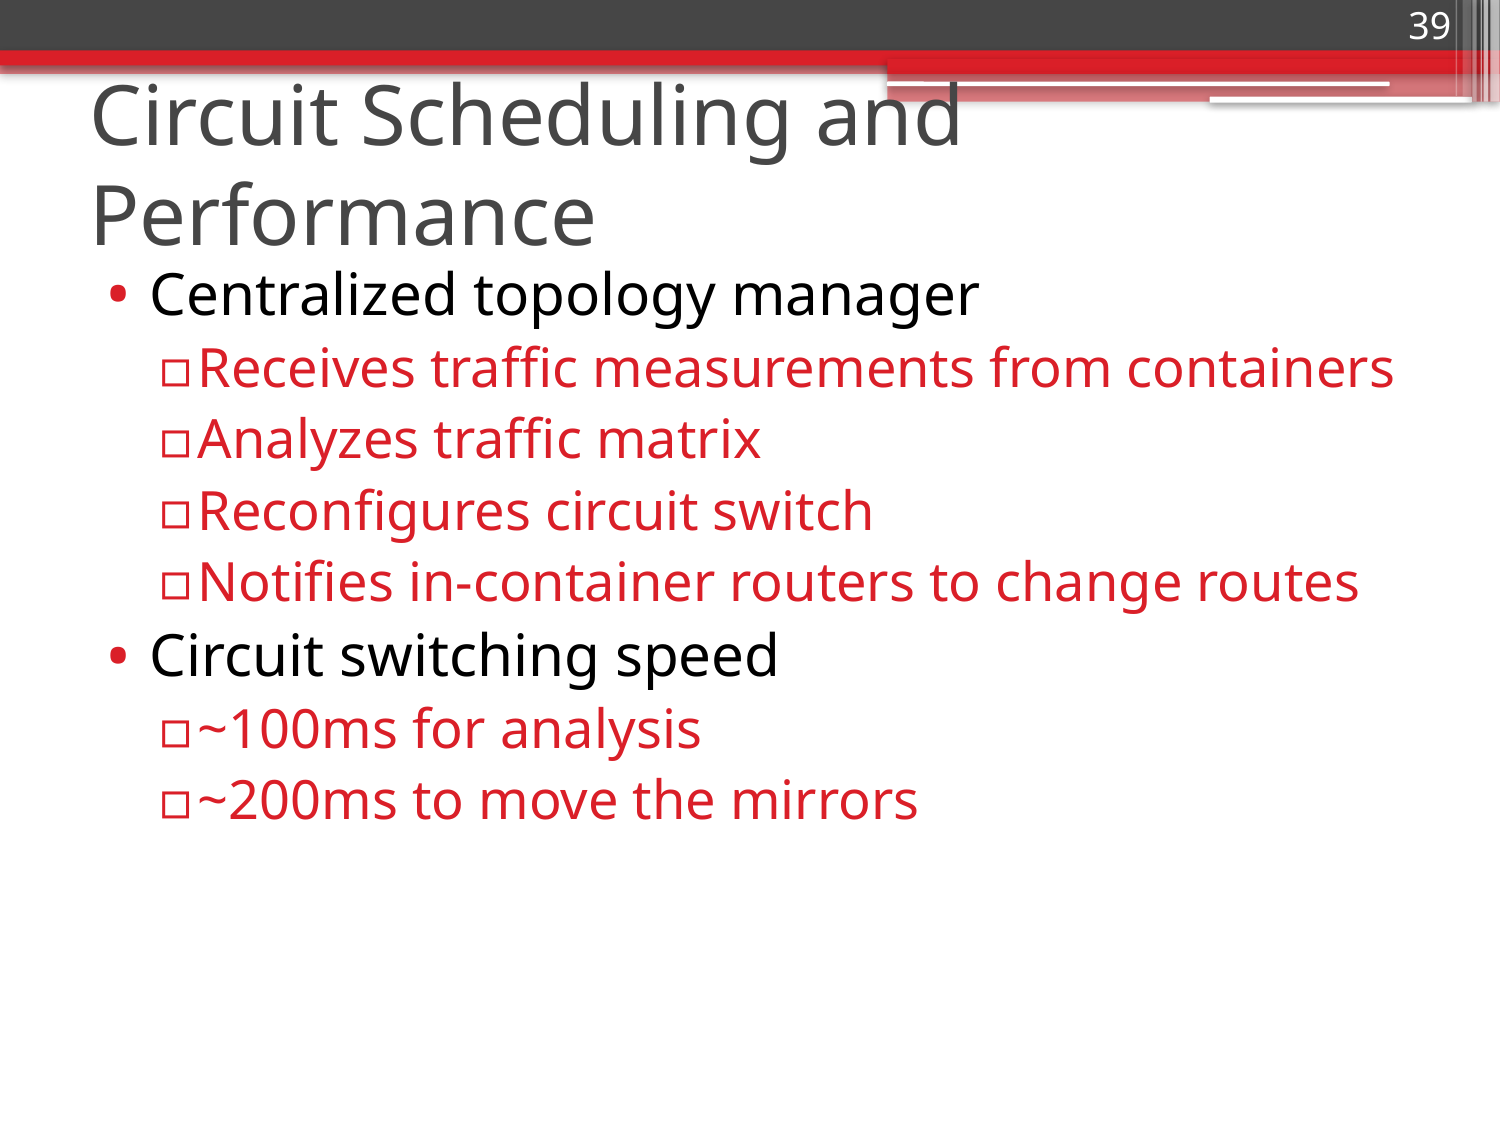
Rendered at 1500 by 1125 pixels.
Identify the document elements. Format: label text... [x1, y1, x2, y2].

slide_number 39 [1341, 0, 1466, 61]
title Circuit Scheduling and Performance [75, 75, 1425, 249]
list Centralized topology manager Receives traffic measurements from containers Analyzes traffic matrix Reconfigures circuit switch Notifies in-container routers to change routes Circuit switching speed ~100ms for analysis ~200ms to move the mirrors [75, 249, 1425, 1079]
